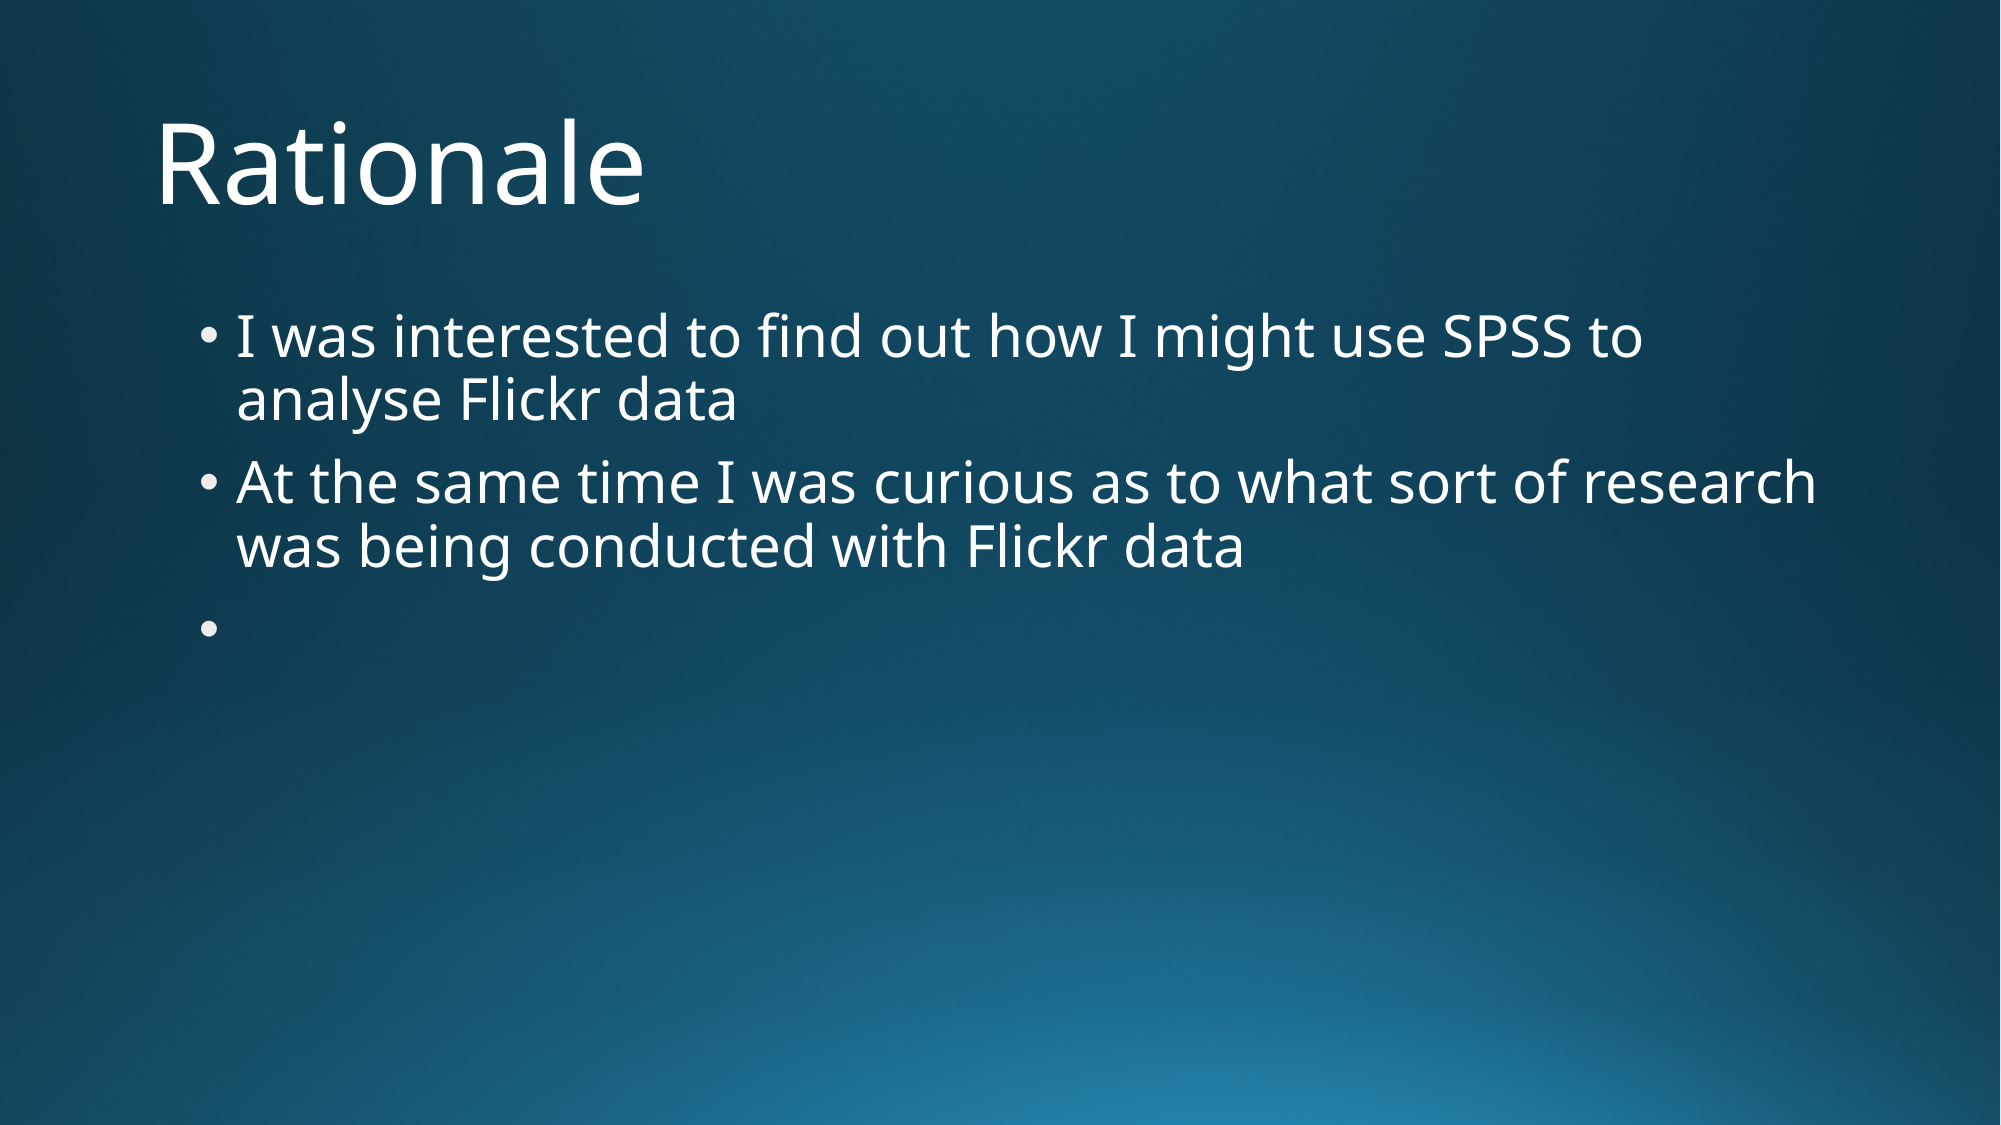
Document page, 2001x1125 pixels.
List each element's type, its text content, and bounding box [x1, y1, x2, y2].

list I was interested to find out how I might use SPSS to analyse Flickr data At the same time I was curious as to what sort of research was being conducted with Flickr data [183, 299, 1863, 1014]
picture [0, 0, 2001, 1125]
title Rationale [137, 59, 1863, 278]
